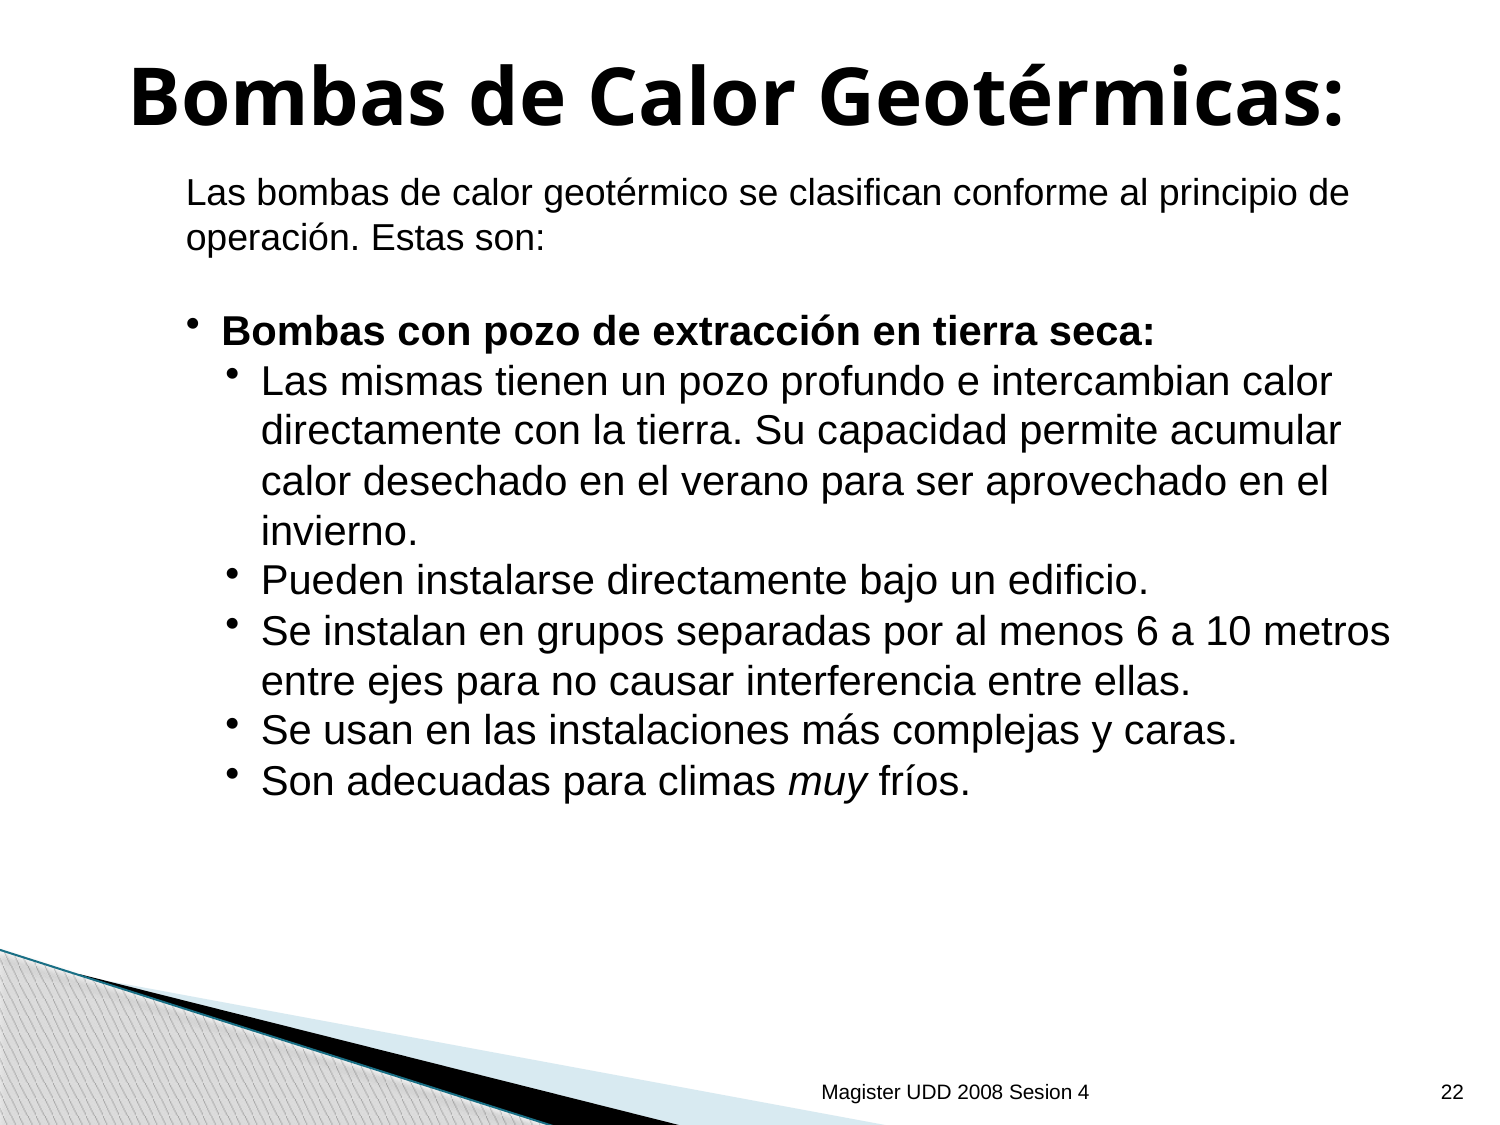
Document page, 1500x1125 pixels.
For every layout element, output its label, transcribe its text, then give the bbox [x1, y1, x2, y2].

title Bombas de Calor Geotérmicas: [112, 37, 1388, 150]
text_box Las bombas de calor geotérmico se clasifican conforme al principio de operación. Estas son: Bombas con pozo de extracción en tierra seca: Las mismas tienen un pozo profundo e intercambian calor directamente con la tierra. Su capacidad permite acumular calor desechado en el verano para ser aprovechado en el invierno. Pueden instalarse directamente bajo un edificio. Se instalan en grupos separadas por al menos 6 a 10 metros entre ejes para no causar interferencia entre ellas. Se usan en las instalaciones más complejas y caras. Son adecuadas para climas muy fríos. [171, 160, 1412, 811]
slide_number 22 [1418, 1051, 1479, 1112]
footer Magister UDD 2008 Sesion 4 [718, 1051, 1105, 1112]
